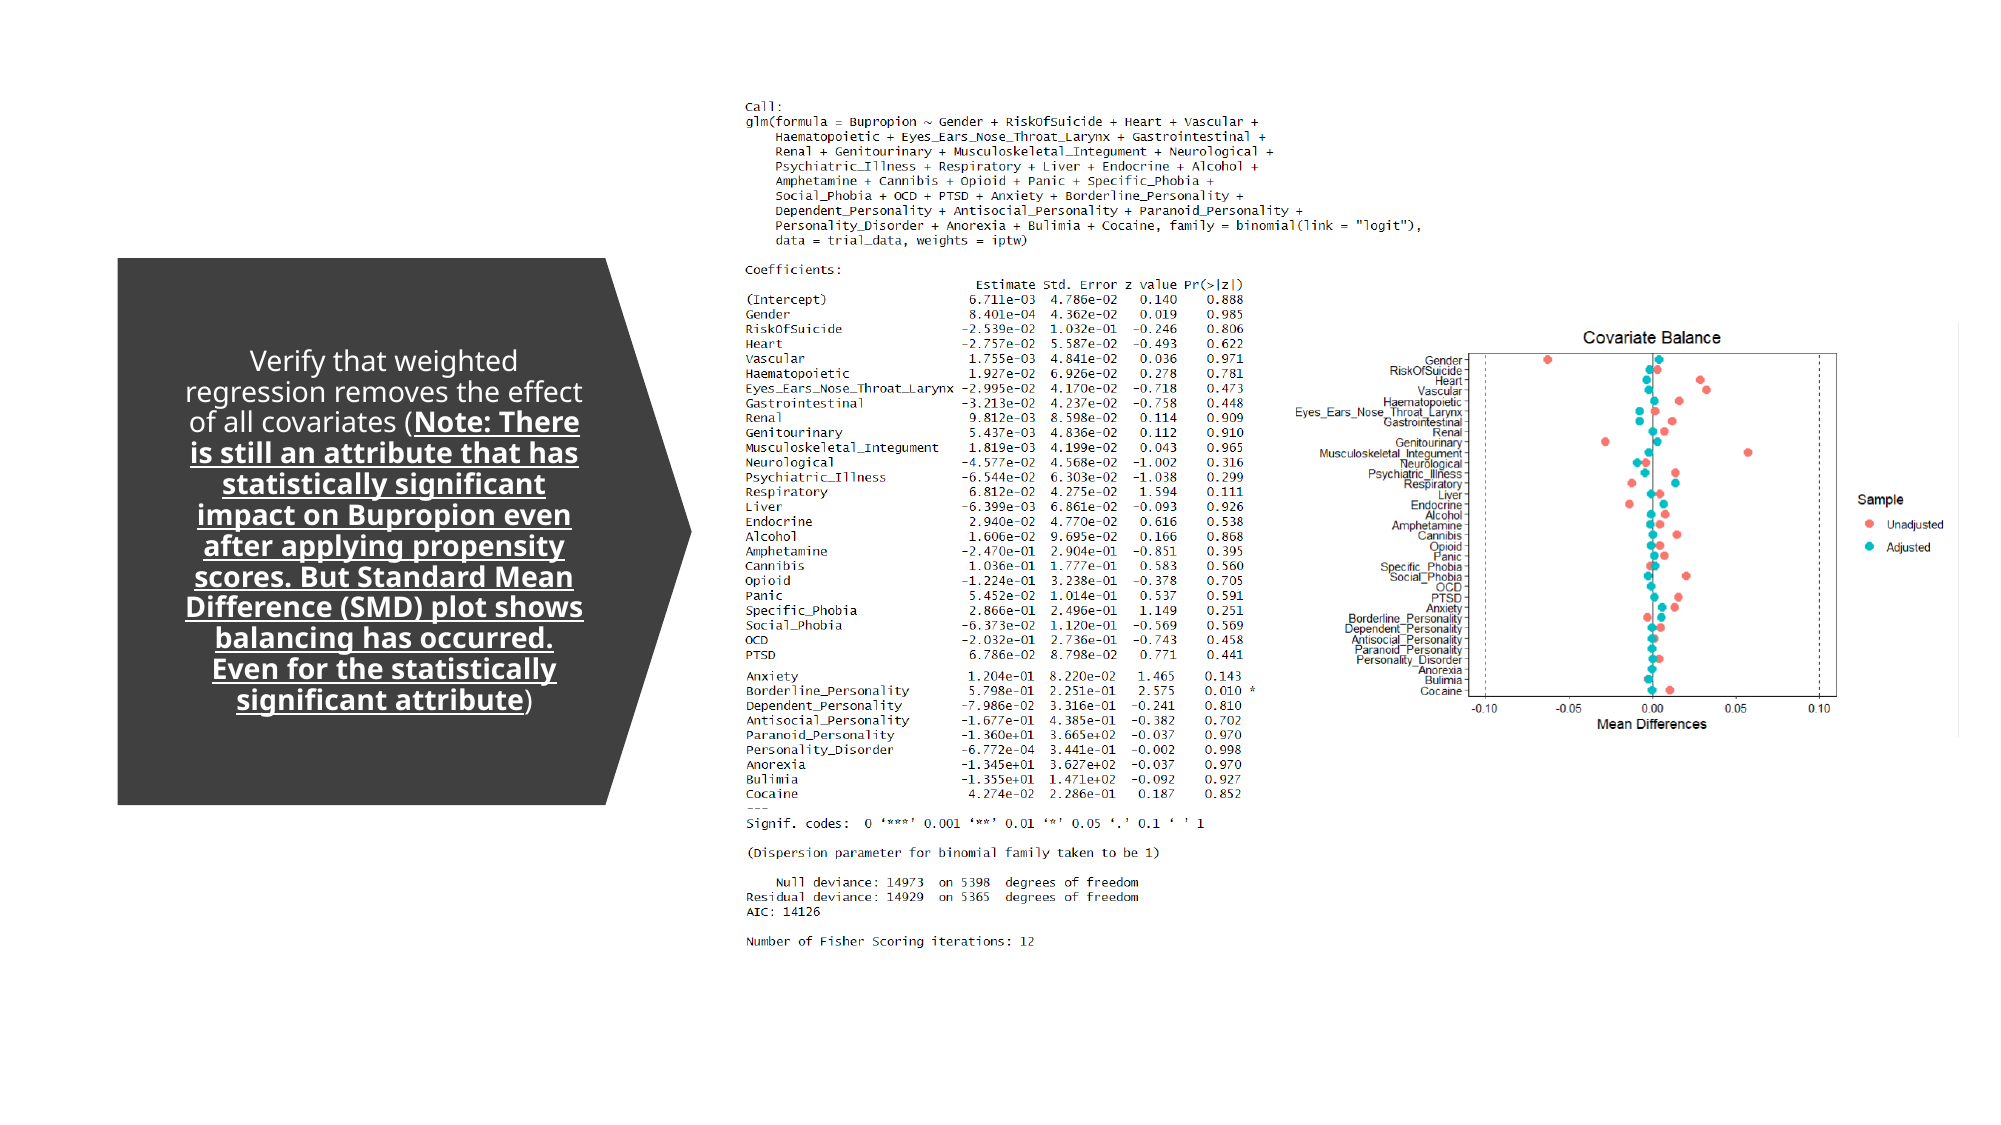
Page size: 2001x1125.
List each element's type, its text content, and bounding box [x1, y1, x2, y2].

text_box [116, 257, 693, 807]
picture [742, 96, 1959, 737]
title Verify that weighted regression removes the effect of all covariates (Note: There is still an attribute that has statistically significant impact on Bupropion even after applying propensity scores. But Standard Mean Difference (SMD) plot shows balancing has occurred. Even for the statistically significant attribute) [168, 322, 601, 741]
picture [742, 669, 1267, 954]
